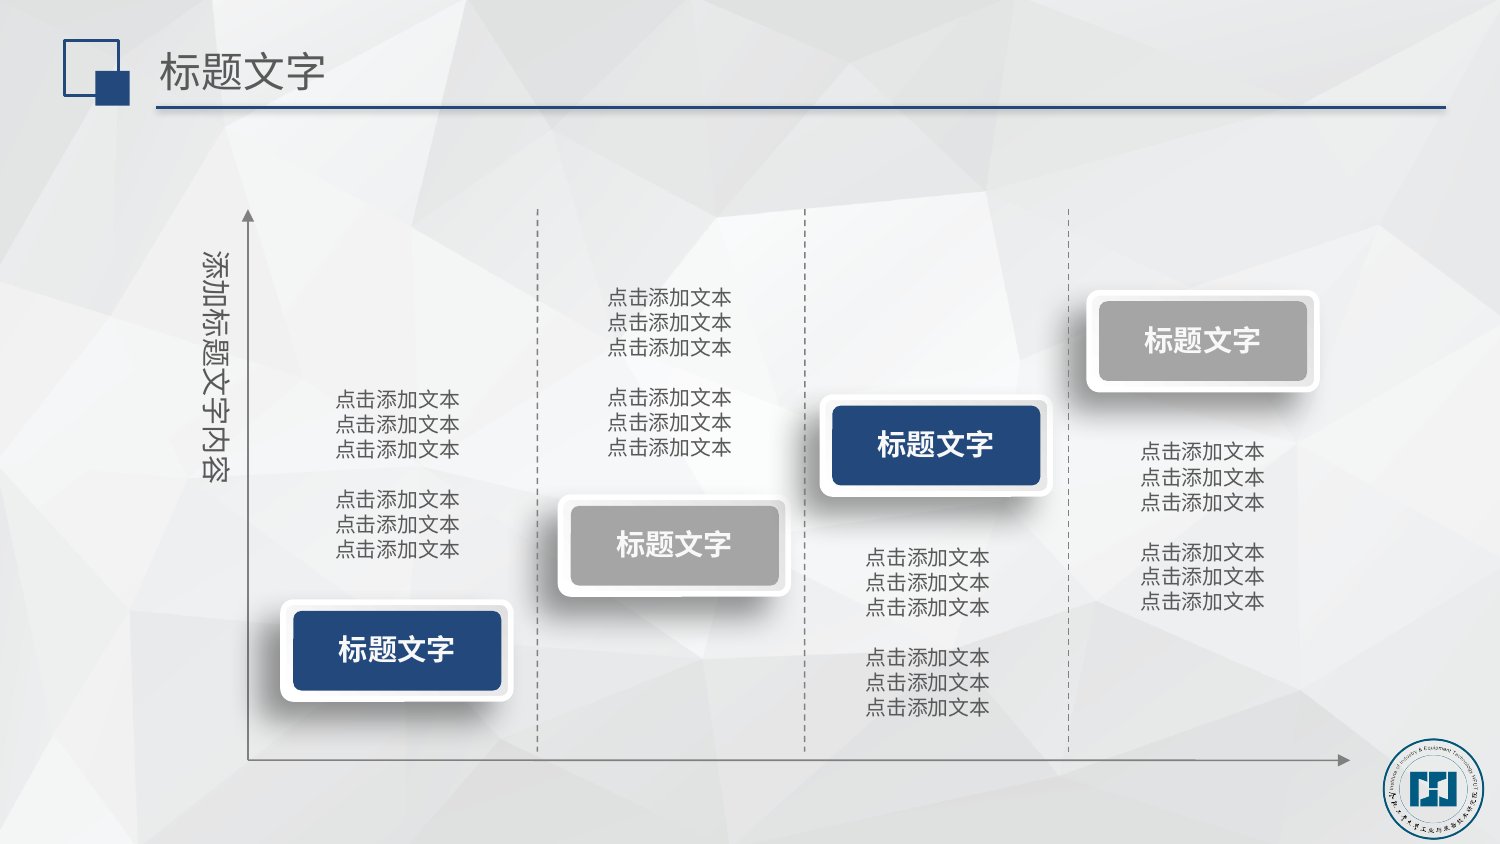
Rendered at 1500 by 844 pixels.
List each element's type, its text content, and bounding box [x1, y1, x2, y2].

text_box 点击添加文本 点击添加文本 点击添加文本 点击添加文本 点击添加文本 点击添加文本 [573, 277, 767, 468]
text_box 点击添加文本 点击添加文本 点击添加文本 点击添加文本 点击添加文本 点击添加文本 [831, 537, 1025, 727]
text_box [282, 601, 512, 700]
text_box 添加标题文字内容 [183, 242, 243, 549]
text_box 点击添加文本 点击添加文本 点击添加文本 点击添加文本 点击添加文本 点击添加文本 [300, 378, 494, 569]
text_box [560, 496, 789, 595]
title 标题文字 [148, 43, 1117, 99]
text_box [1088, 292, 1318, 390]
picture [0, 0, 1500, 844]
text_box 点击添加文本 点击添加文本 点击添加文本 点击添加文本 点击添加文本 点击添加文本 [1105, 431, 1300, 622]
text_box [822, 396, 1051, 495]
